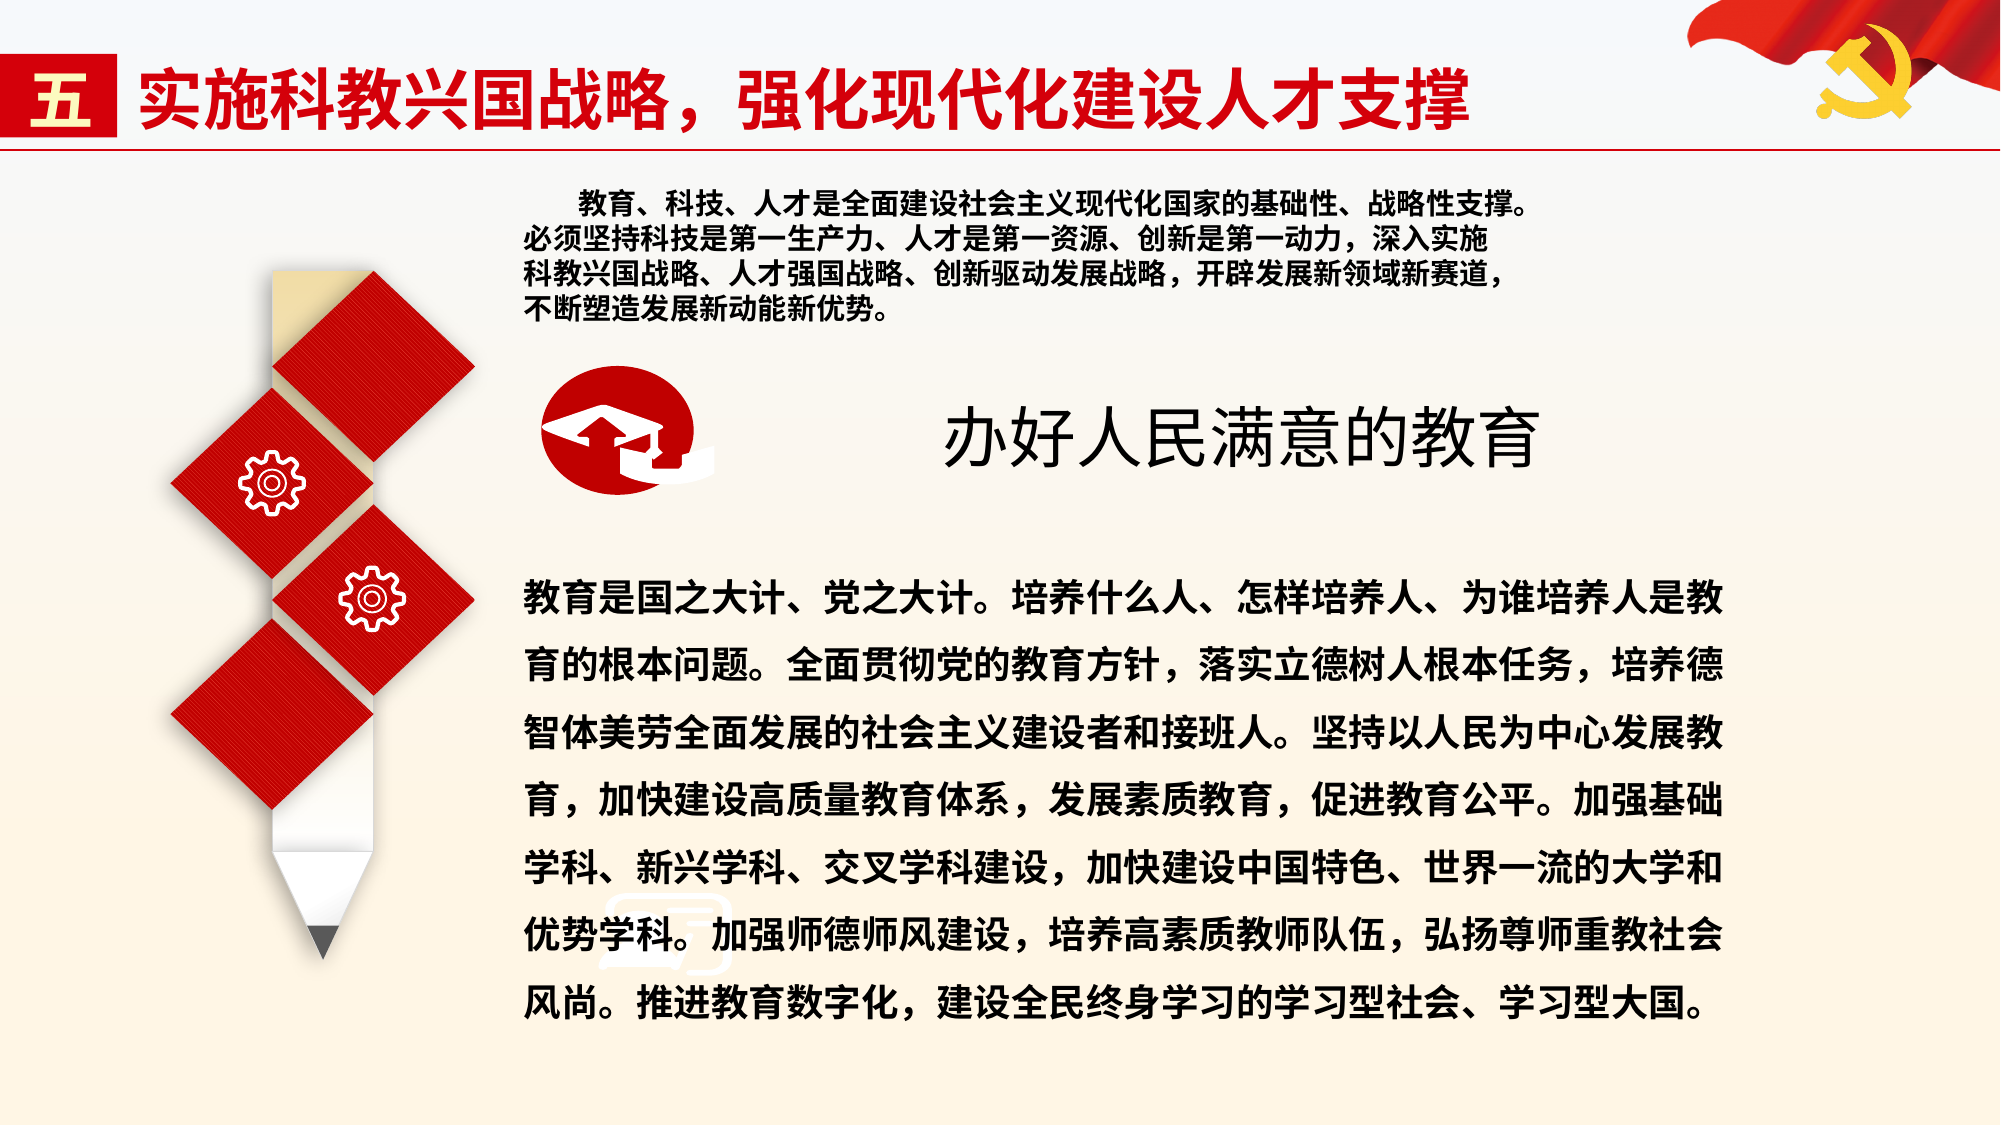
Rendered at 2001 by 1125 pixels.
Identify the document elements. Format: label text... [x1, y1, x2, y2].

text_box 教育、科技、人才是全面建设社会主义现代化国家的基础性、战略性支撑。必须坚持科技是第一生产力、人才是第一资源、创新是第一动力，深入实施科教兴国战略、人才强国战略、创新驱动发展战略，开辟发展新领域新赛道，不断塑造发展新动能新优势。 [509, 177, 1532, 333]
text_box 五 [7, 47, 115, 146]
text_box 教育是国之大计、党之大计。培养什么人、怎样培养人、为谁培养人是教育的根本问题。全面贯彻党的教育方针，落实立德树人根本任务，培养德智体美劳全面发展的社会主义建设者和接班人。坚持以人民为中心发展教育，加快建设高质量教育体系，发展素质教育，促进教育公平。加强基础学科、新兴学科、交叉学科建设，加快建设中国特色、世界一流的大学和优势学科。加强师德师风建设，培养高素质教师队伍，弘扬尊师重教社会风尚。推进教育数字化，建设全民终身学习的学习型社会、学习型大国。 [508, 544, 1768, 1032]
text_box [170, 270, 476, 960]
picture [1687, 0, 2001, 119]
text_box 实施科教兴国战略，强化现代化建设人才支撑 [116, 47, 1645, 146]
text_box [541, 365, 1627, 977]
